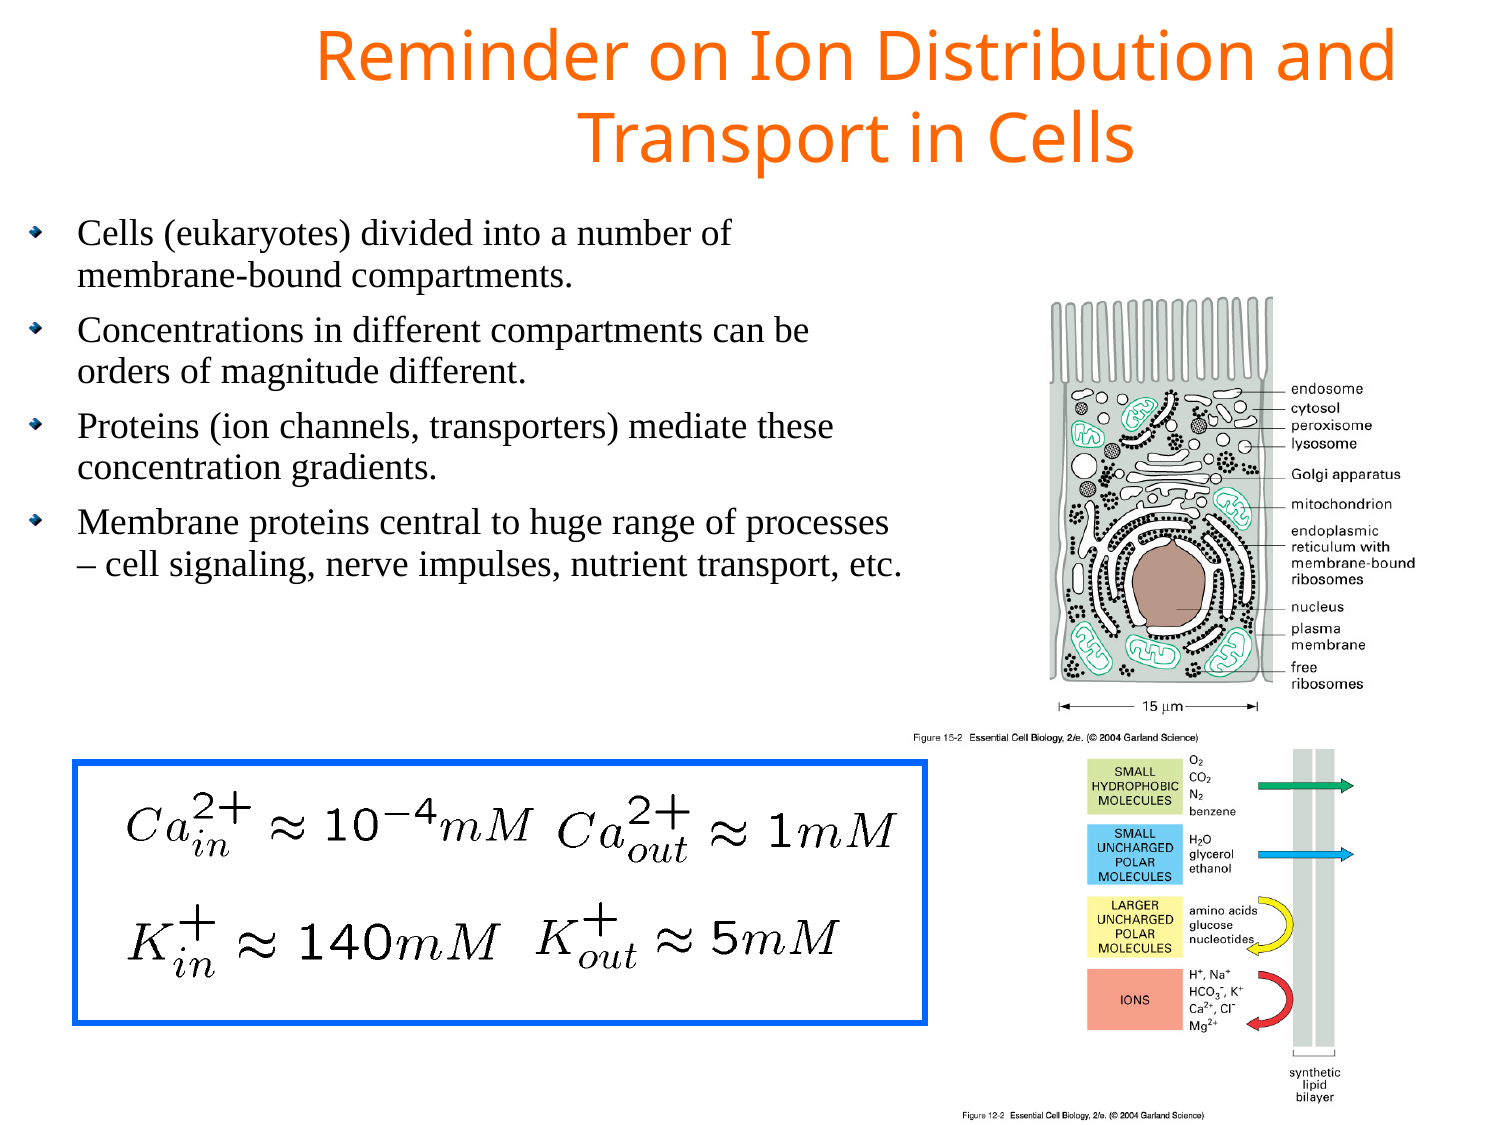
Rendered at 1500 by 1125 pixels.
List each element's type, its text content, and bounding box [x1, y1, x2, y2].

picture [126, 902, 501, 980]
picture [28, 417, 43, 431]
text_box [74, 762, 926, 1024]
picture [126, 788, 535, 858]
picture [556, 794, 898, 863]
picture [28, 225, 43, 239]
picture [28, 321, 43, 335]
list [954, 757, 1488, 1125]
picture [28, 513, 43, 527]
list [902, 280, 1500, 749]
picture [534, 902, 841, 970]
title Reminder on Ion Distribution and Transport in Cells [74, 0, 1426, 188]
text_box Cells (eukaryotes) divided into a number of membrane-bound compartments. Concentrations in different compartments can be orders of magnitude different. Proteins (ion channels, transporters) mediate these concentration gradients. Membrane proteins central to huge range of processes – cell signaling, nerve impulses, nutrient transport, etc. [12, 212, 909, 741]
